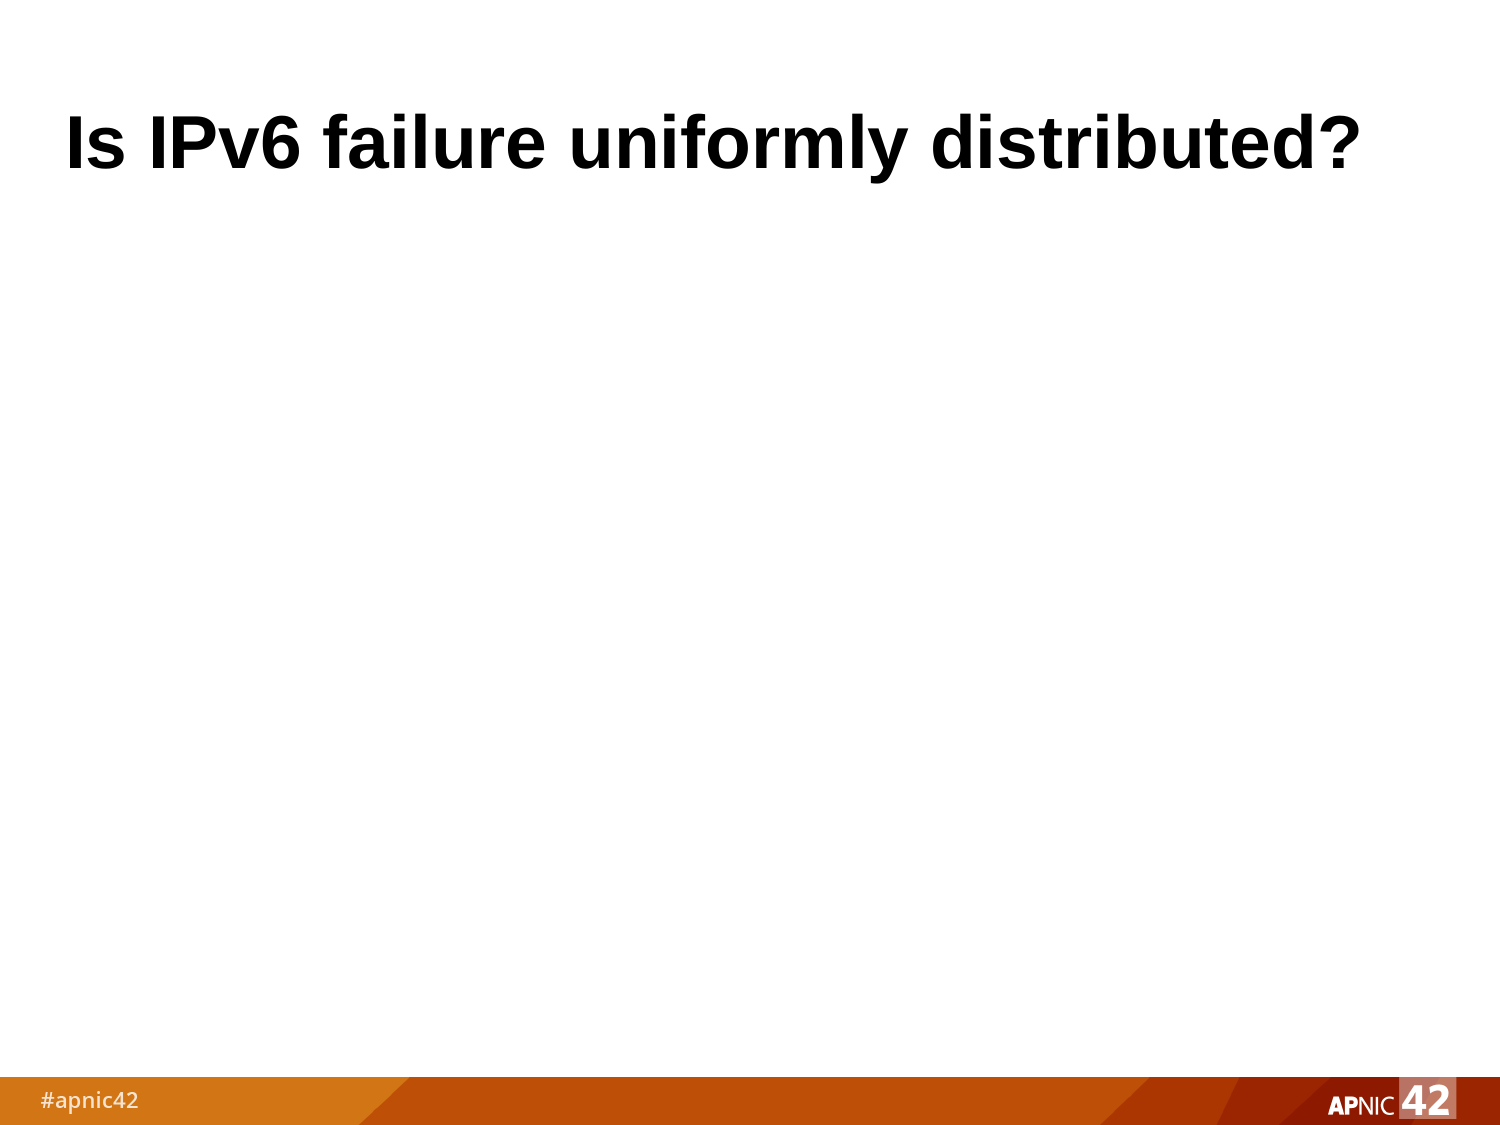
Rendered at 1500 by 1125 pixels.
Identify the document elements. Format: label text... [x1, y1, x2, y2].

picture [0, 1077, 1500, 1125]
title Is IPv6 failure uniformly distributed? [64, 45, 1436, 233]
